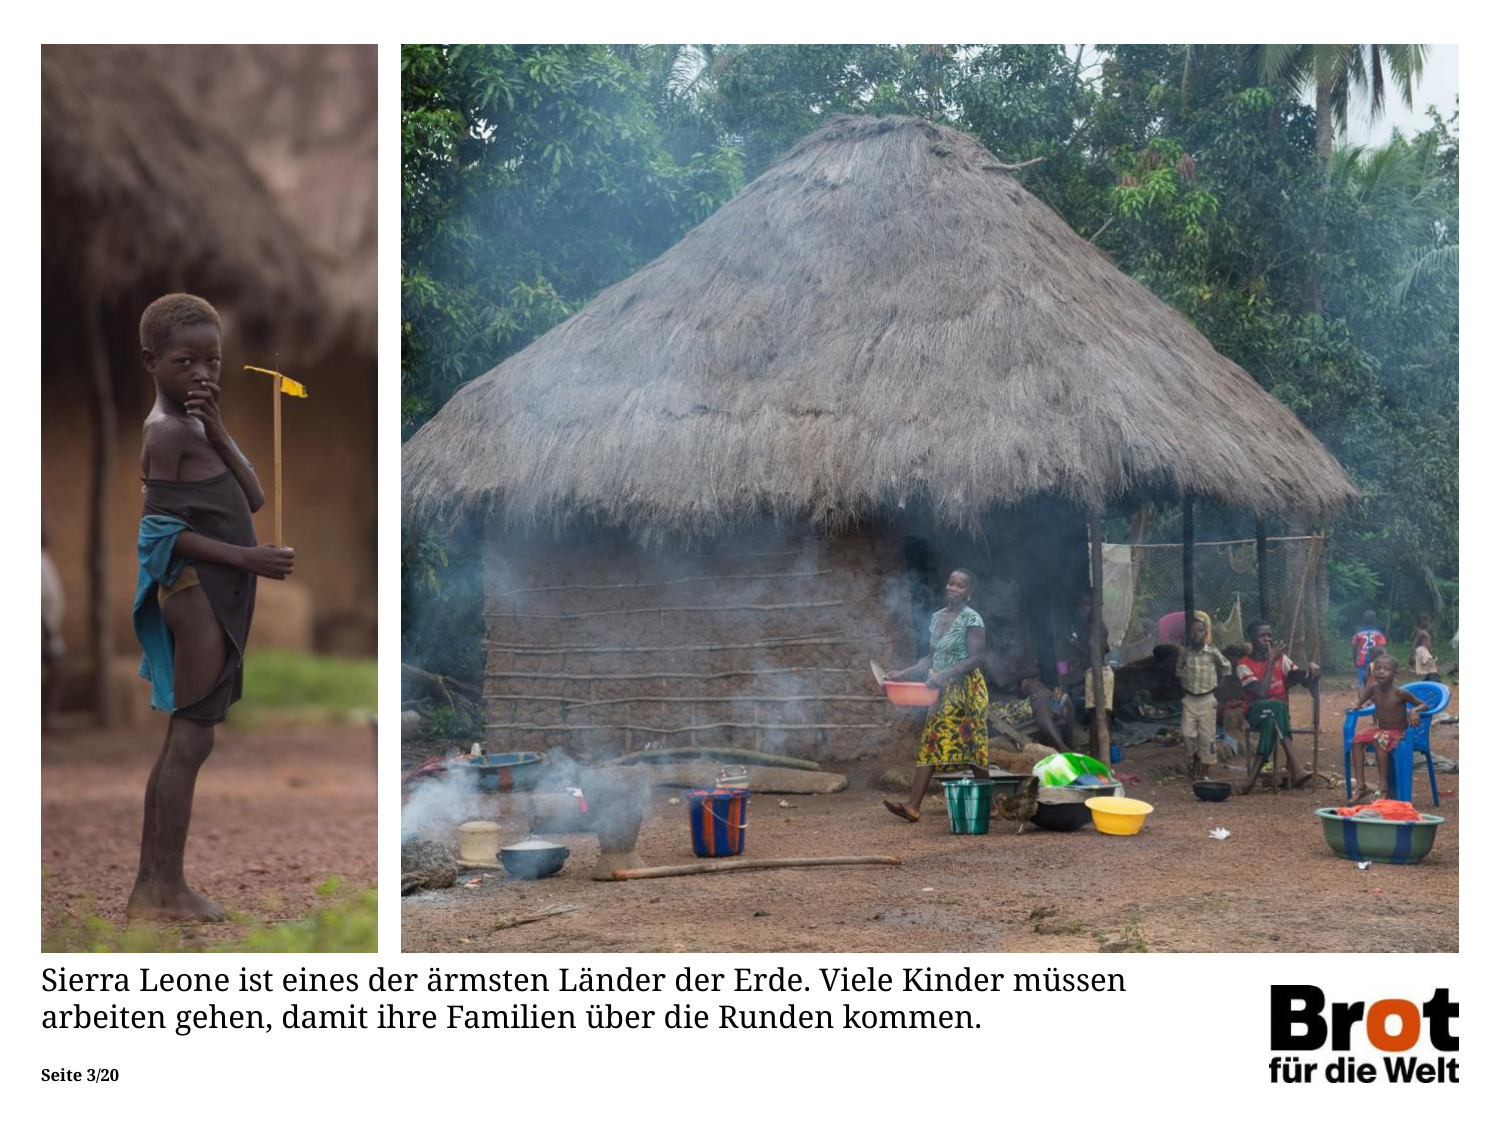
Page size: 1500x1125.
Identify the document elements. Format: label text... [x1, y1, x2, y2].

picture [1269, 985, 1459, 1083]
picture [40, 44, 379, 953]
picture [401, 44, 1460, 953]
text_box Sierra Leone ist eines der ärmsten Länder der Erde. Viele Kinder müssen arbeiten gehen, damit ihre Familien über die Runden kommen. [41, 952, 1164, 1084]
